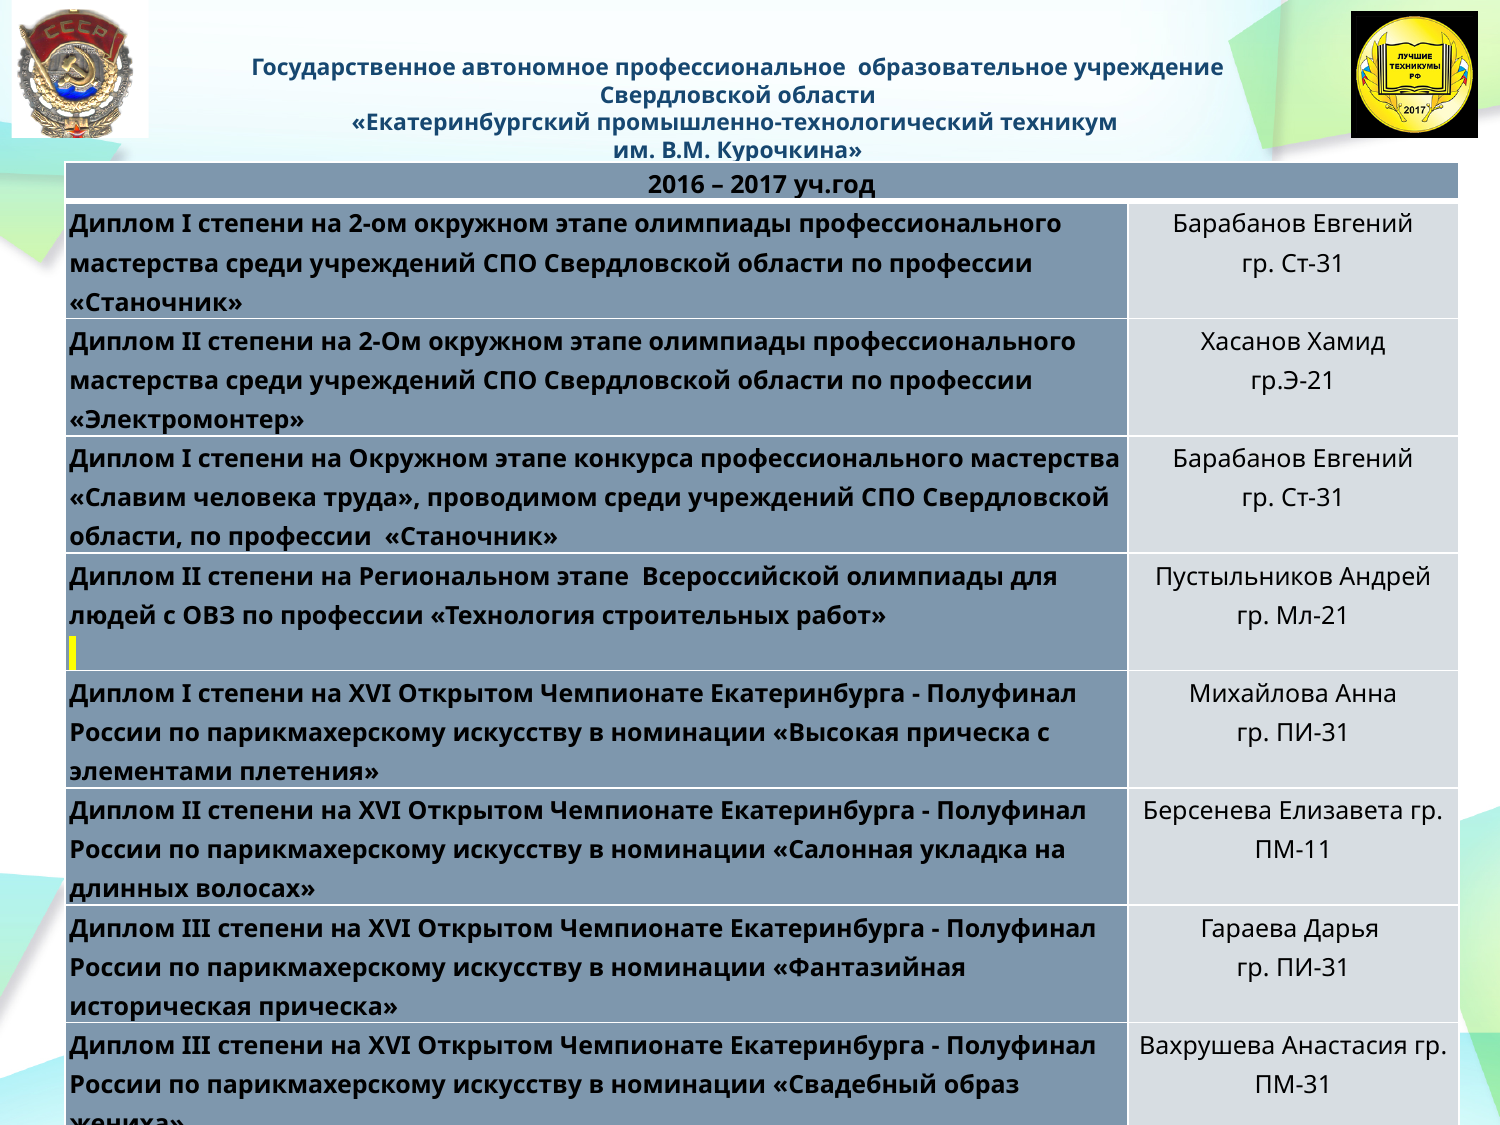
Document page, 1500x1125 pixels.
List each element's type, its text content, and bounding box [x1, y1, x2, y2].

table_cell Диплом I степени на 2-ом окружном этапе олимпиады профессионального мастерства среди учреждений СПО Свердловской области по профессии «Станочник» [66, 204, 1127, 318]
table_cell Диплом III степени на XVI Открытом Чемпионате Екатеринбурга - Полуфинал России по парикмахерскому искусству в номинации «Фантазийная историческая прическа» [66, 906, 1127, 1022]
table_cell Вахрушева Анастасия гр. ПМ-31 [1129, 1023, 1458, 1125]
table_cell Хасанов Хамид гр.Э-21 [1129, 319, 1458, 435]
table_cell Диплом II степени на XVI Открытом Чемпионате Екатеринбурга - Полуфинал России по парикмахерскому искусству в номинации «Салонная укладка на длинных волосах» [66, 789, 1127, 904]
table_cell Диплом I степени на Окружном этапе конкурса профессионального мастерства «Славим человека труда», проводимом среди учреждений СПО Свердловской области, по профессии «Станочник» [66, 437, 1127, 552]
table_cell Берсенева Елизавета гр. ПМ-11 [1129, 789, 1458, 904]
table_cell Барабанов Евгений гр. Ст-31 [1129, 204, 1458, 318]
table_cell Диплом I степени на XVI Открытом Чемпионате Екатеринбурга - Полуфинал России по парикмахерскому искусству в номинации «Высокая прическа с элементами плетения» [66, 671, 1127, 787]
table_header 2016 – 2017 уч.год [66, 163, 1458, 198]
table_cell Диплом II степени на 2-Ом окружном этапе олимпиады профессионального мастерства среди учреждений СПО Свердловской области по профессии «Электромонтер» [66, 319, 1127, 435]
table_cell Гараева Дарья гр. ПИ-31 [1129, 906, 1458, 1022]
title Государственное автономное профессиональное образовательное учреждение Свердловской области «Екатеринбургский промышленно-технологический техникум им. В.М. Курочкина» [166, 41, 1344, 161]
picture [0, 0, 1500, 1125]
table_cell Пустыльников Андрей гр. Мл-21 [1129, 554, 1458, 670]
table_cell Михайлова Анна гр. ПИ-31 [1129, 671, 1458, 787]
table_cell Барабанов Евгений гр. Ст-31 [1129, 437, 1458, 552]
table_cell Диплом II степени на Региональном этапе Всероссийской олимпиады для людей с ОВЗ по профессии «Технология строительных работ» [66, 554, 1127, 670]
table_cell Диплом III степени на XVI Открытом Чемпионате Екатеринбурга - Полуфинал России по парикмахерскому искусству в номинации «Свадебный образ жениха» [66, 1023, 1127, 1125]
